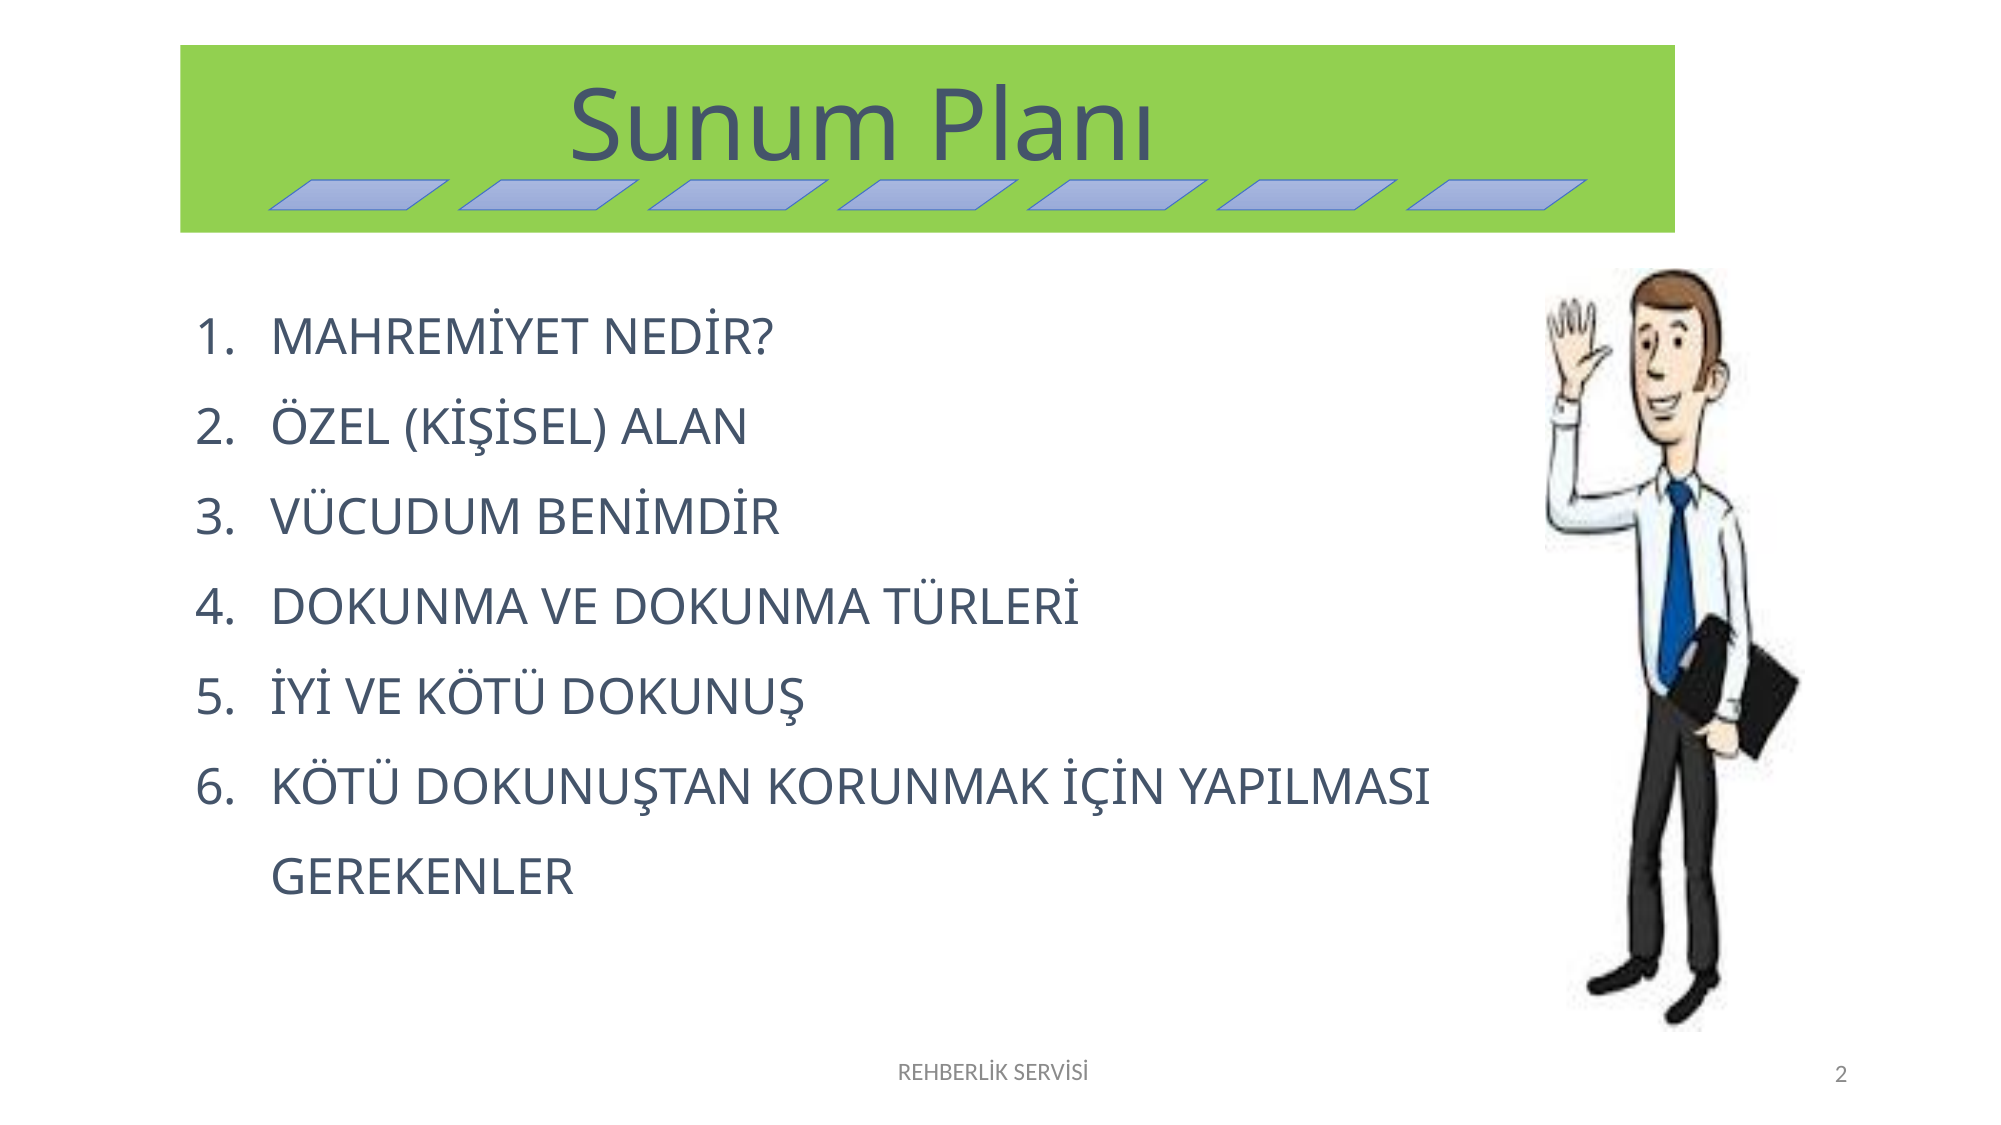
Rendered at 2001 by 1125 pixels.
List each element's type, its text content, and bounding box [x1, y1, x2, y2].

slide_number 2 [1412, 1042, 1863, 1103]
text_box MAHREMİYET NEDİR? ÖZEL (KİŞİSEL) ALAN VÜCUDUM BENİMDİR DOKUNMA VE DOKUNMA TÜRLERİ İYİ VE KÖTÜ DOKUNUŞ KÖTÜ DOKUNUŞTAN KORUNMAK İÇİN YAPILMASI GEREKENLER [180, 233, 1480, 1032]
picture [1544, 268, 1805, 1032]
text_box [180, 45, 1675, 233]
footer REHBERLİK SERVİSİ [655, 1040, 1331, 1101]
